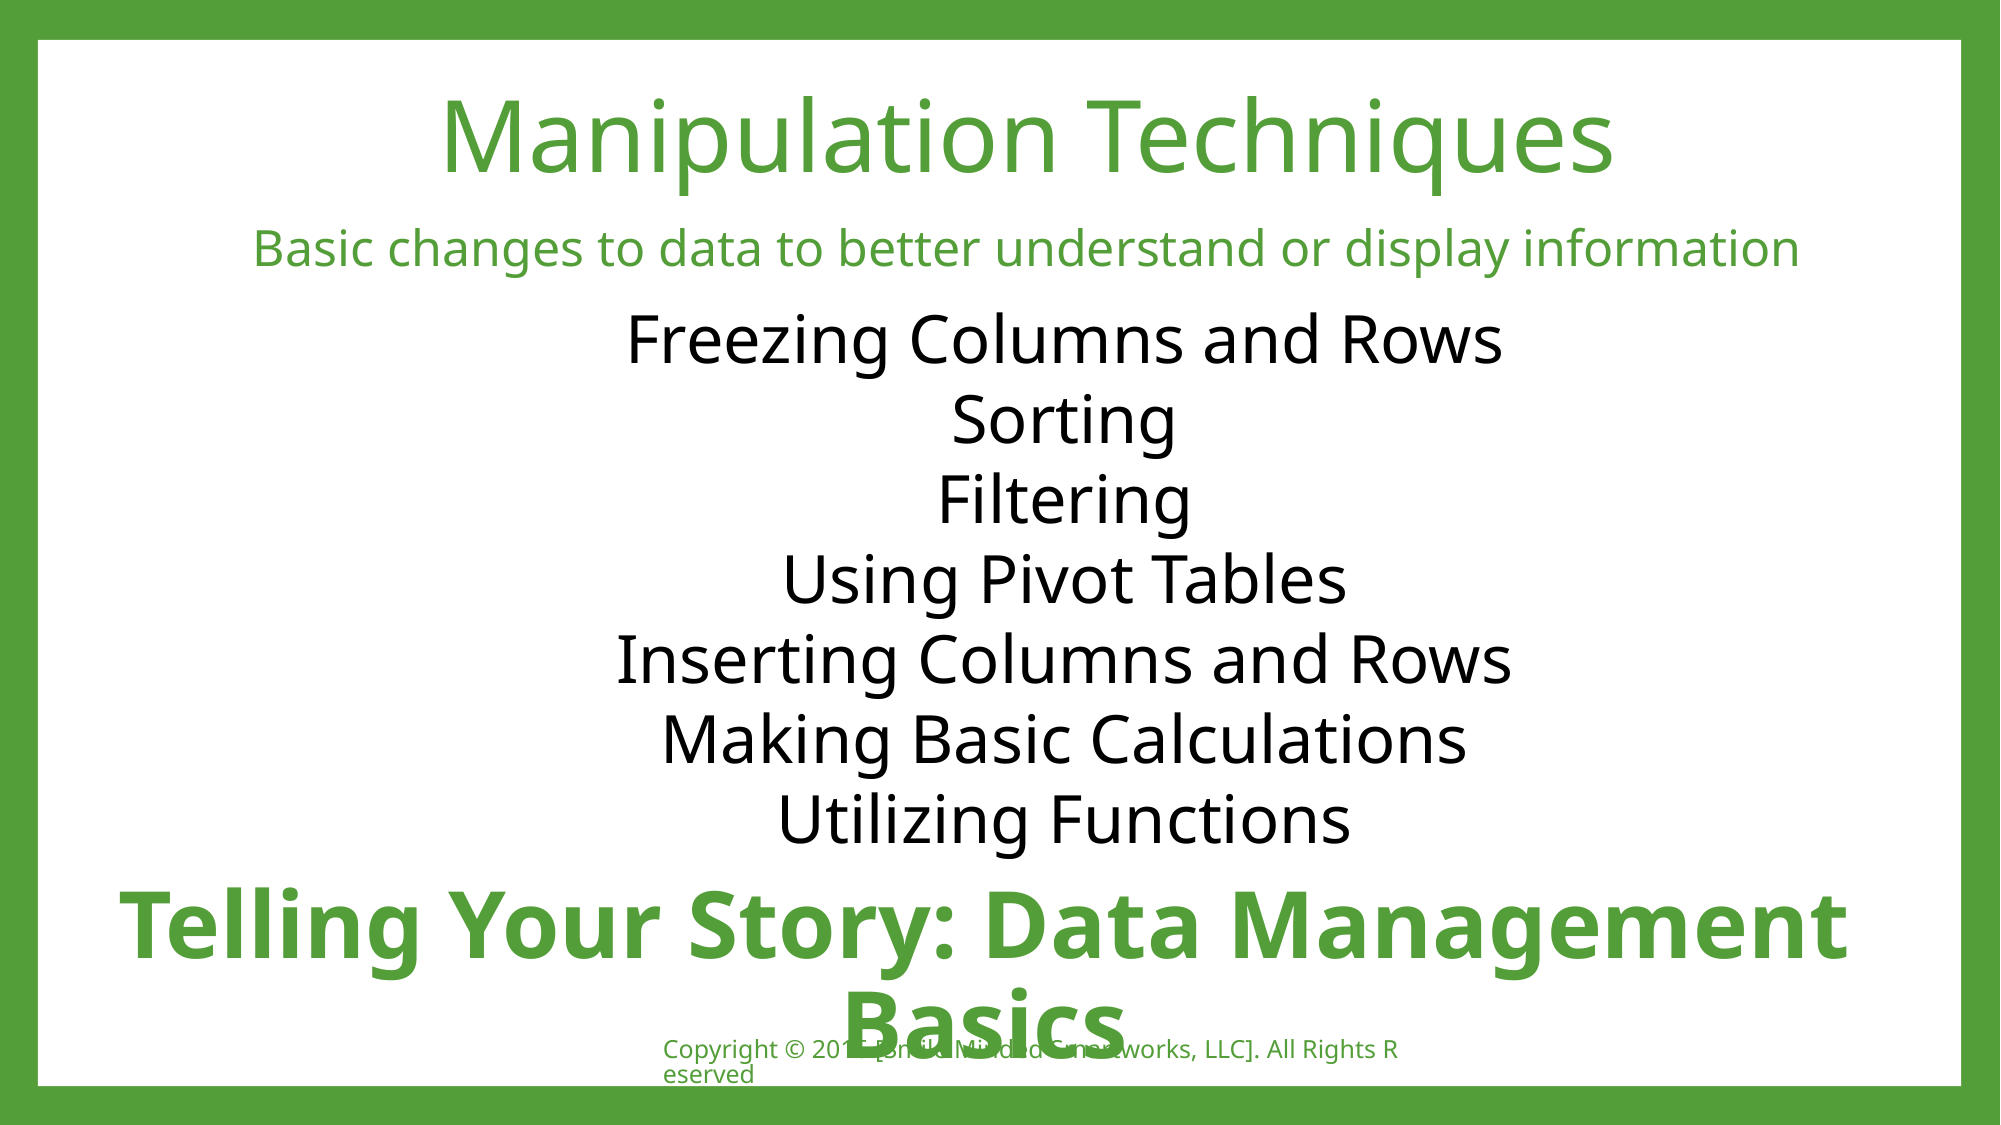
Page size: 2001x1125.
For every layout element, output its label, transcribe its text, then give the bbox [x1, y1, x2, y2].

text_box Freezing Columns and Rows Sorting Filtering Using Pivot Tables Inserting Columns and Rows Making Basic Calculations Utilizing Functions [71, 289, 1984, 864]
title Telling Your Story: Data Management Basics [19, 869, 1950, 1088]
list Manipulation Techniques Basic changes to data to better understand or display information [106, 0, 1950, 286]
footer Copyright © 2016 [Smile Minded Smartworks, LLC]. All Rights Reserved [647, 1020, 1422, 1081]
